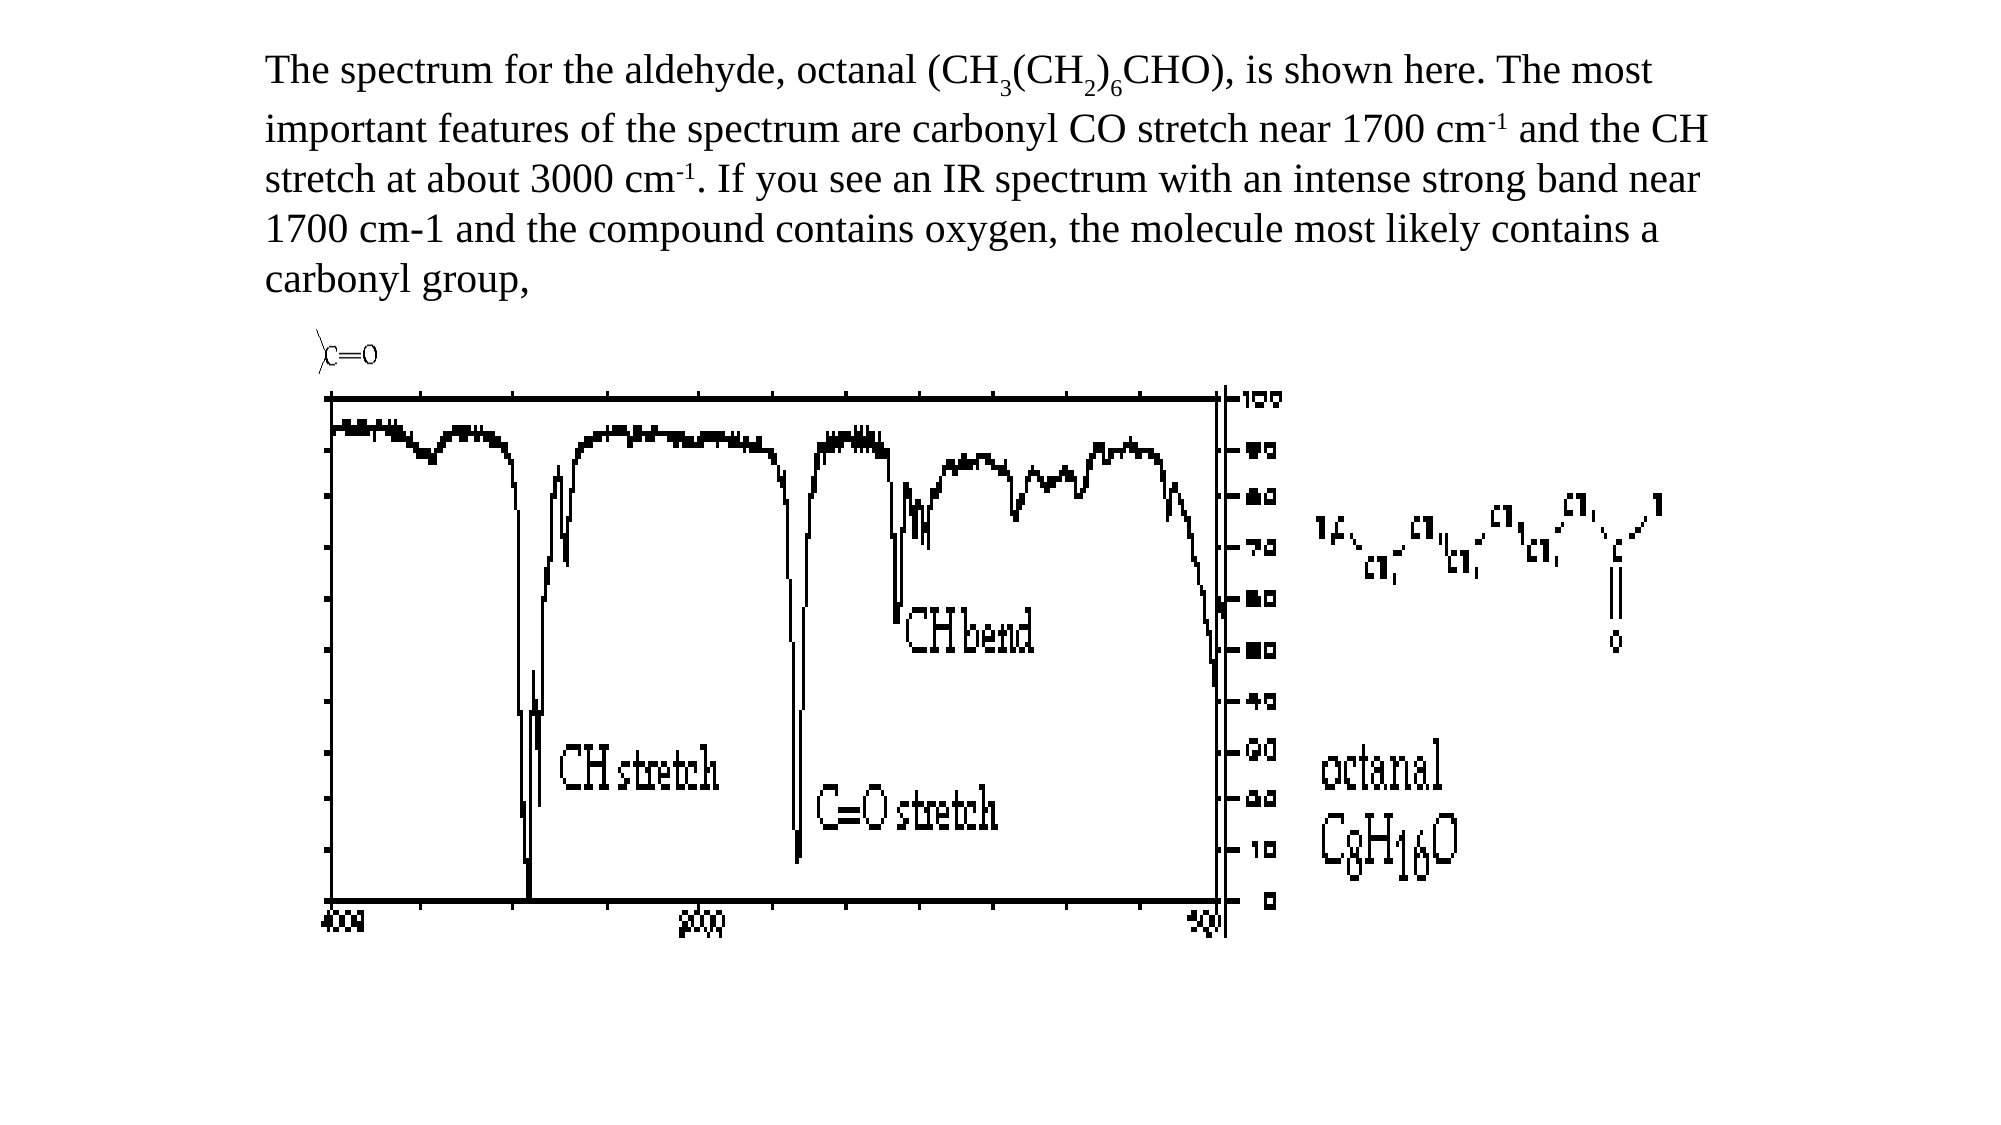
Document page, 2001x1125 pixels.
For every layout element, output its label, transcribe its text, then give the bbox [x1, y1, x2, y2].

text_box The spectrum for the aldehyde, octanal (CH3(CH2)6CHO), is shown here. The most important features of the spectrum are carbonyl CO stretch near 1700 cm-1 and the CH stretch at about 3000 cm-1. If you see an IR spectrum with an intense strong band near 1700 cm-1 and the compound contains oxygen, the molecule most likely contains a carbonyl group, [250, 34, 1750, 358]
picture [312, 324, 1675, 950]
